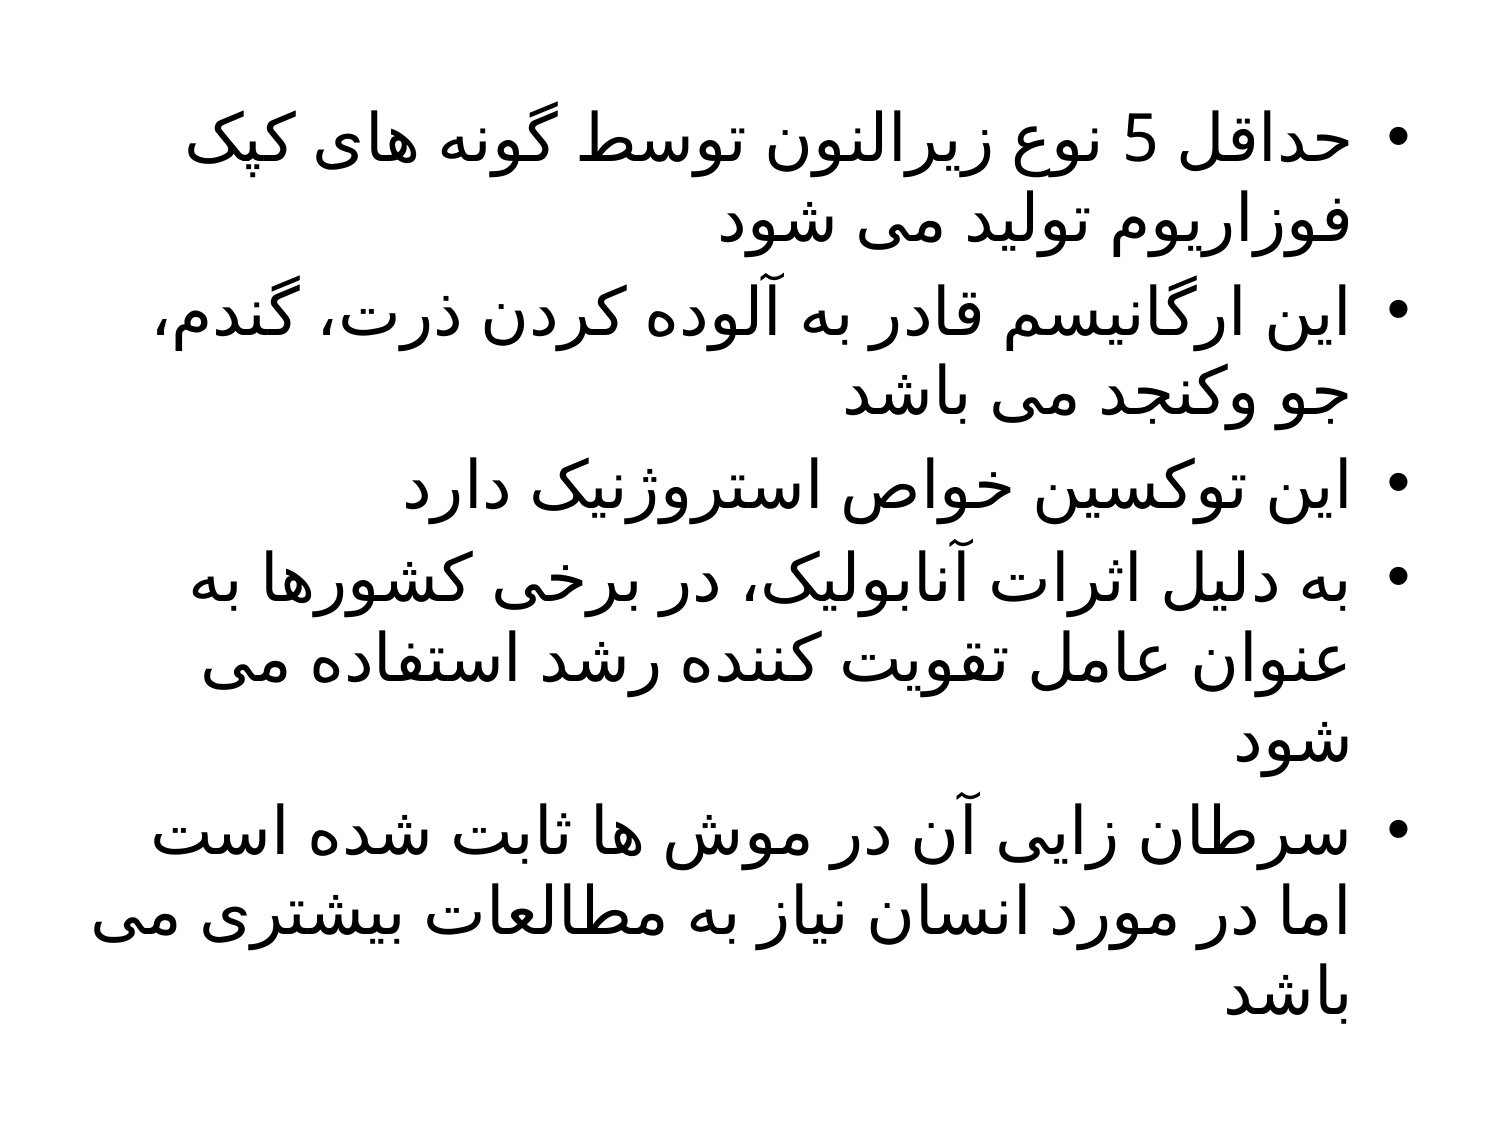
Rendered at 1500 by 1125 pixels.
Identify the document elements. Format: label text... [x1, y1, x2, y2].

list حداقل 5 نوع زیرالنون توسط گونه های کپک فوزاریوم تولید می شود این ارگانیسم قادر به آلوده کردن ذرت، گندم، جو وکنجد می باشد این توکسین خواص استروژنیک دارد به دلیل اثرات آنابولیک، در برخی کشورها به عنوان عامل تقویت کننده رشد استفاده می شود سرطان زایی آن در موش ها ثابت شده است اما در مورد انسان نیاز به مطالعات بیشتری می باشد [75, 87, 1425, 1005]
